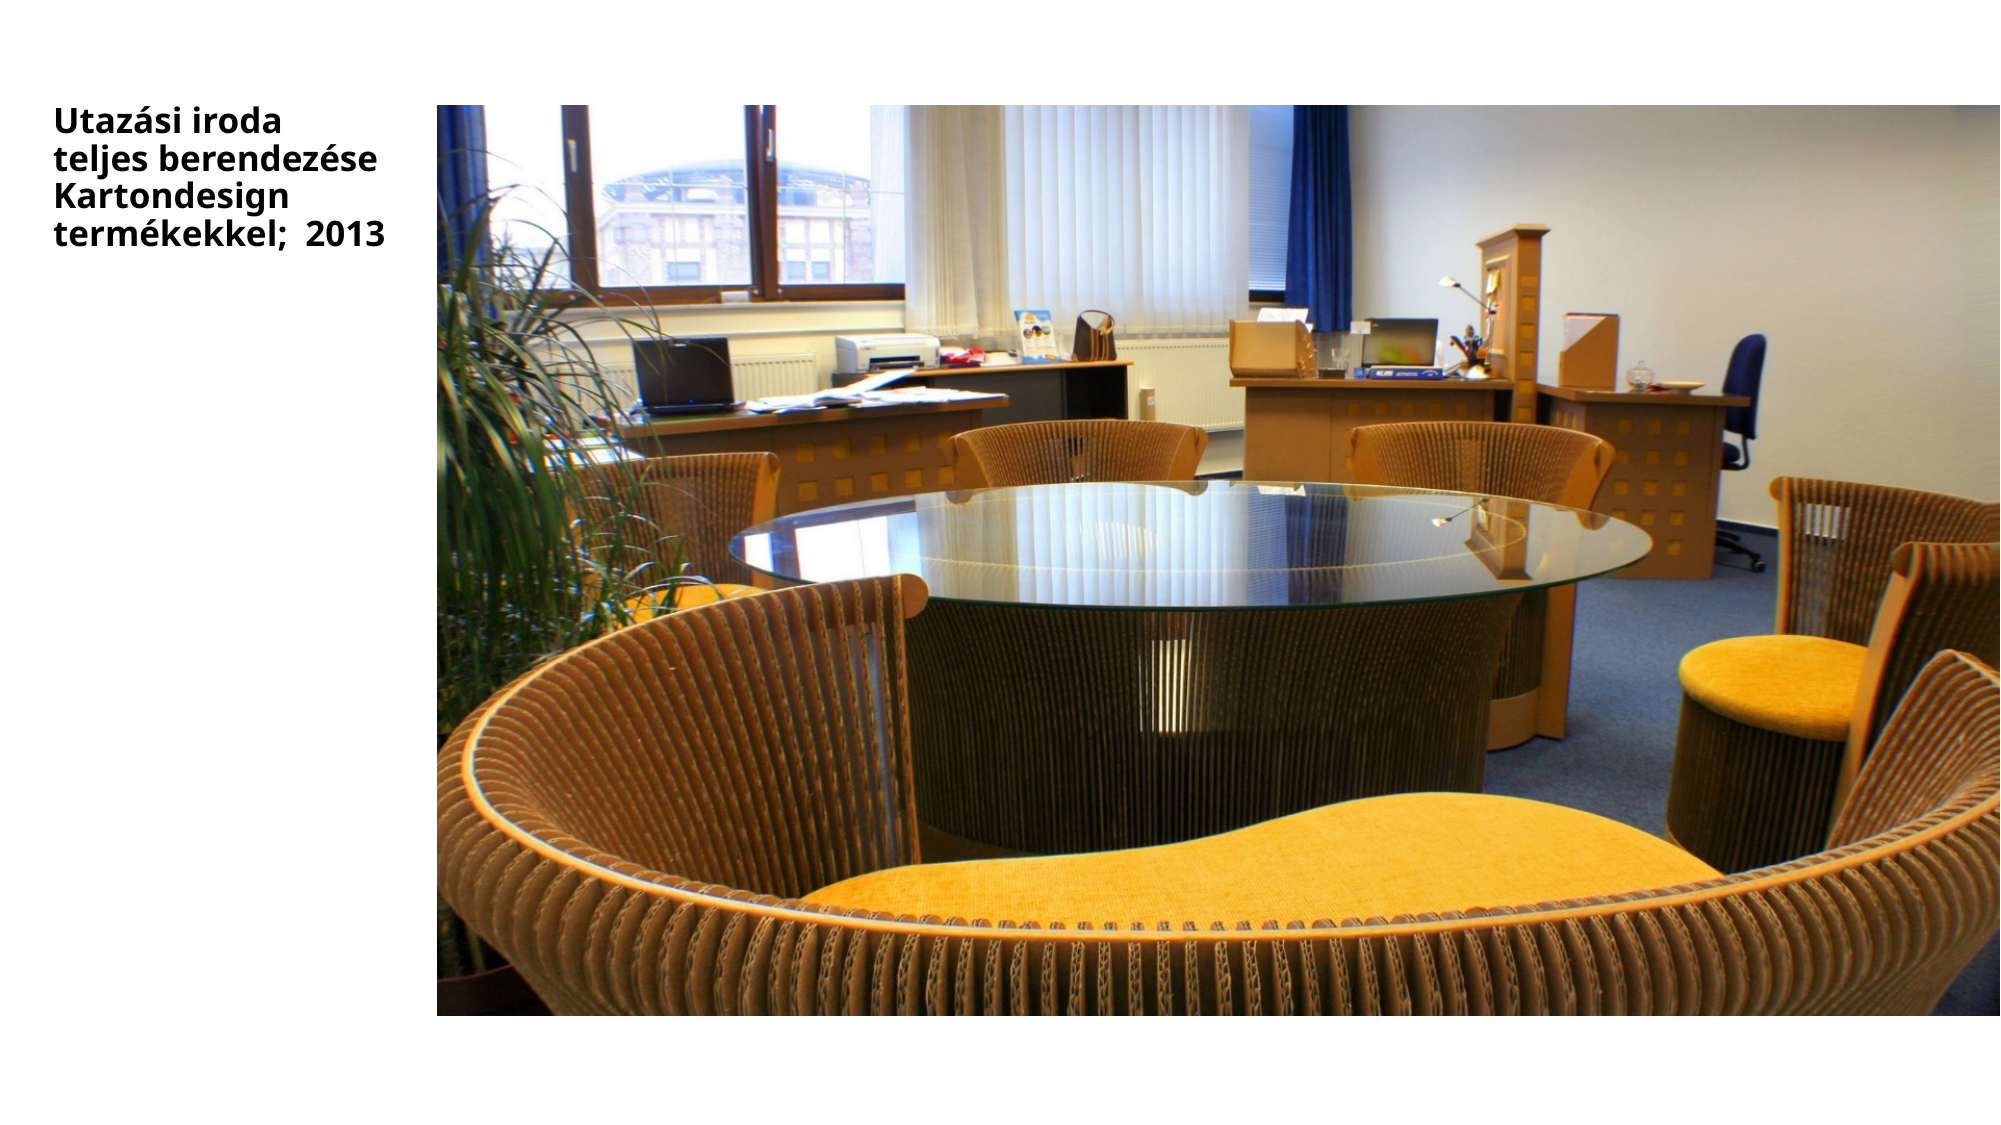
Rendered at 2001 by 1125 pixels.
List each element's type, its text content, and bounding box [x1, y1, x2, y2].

title Utazási iroda teljes berendezése Kartondesign termékekkel; 2013 [38, 59, 402, 298]
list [437, 105, 2000, 1016]
